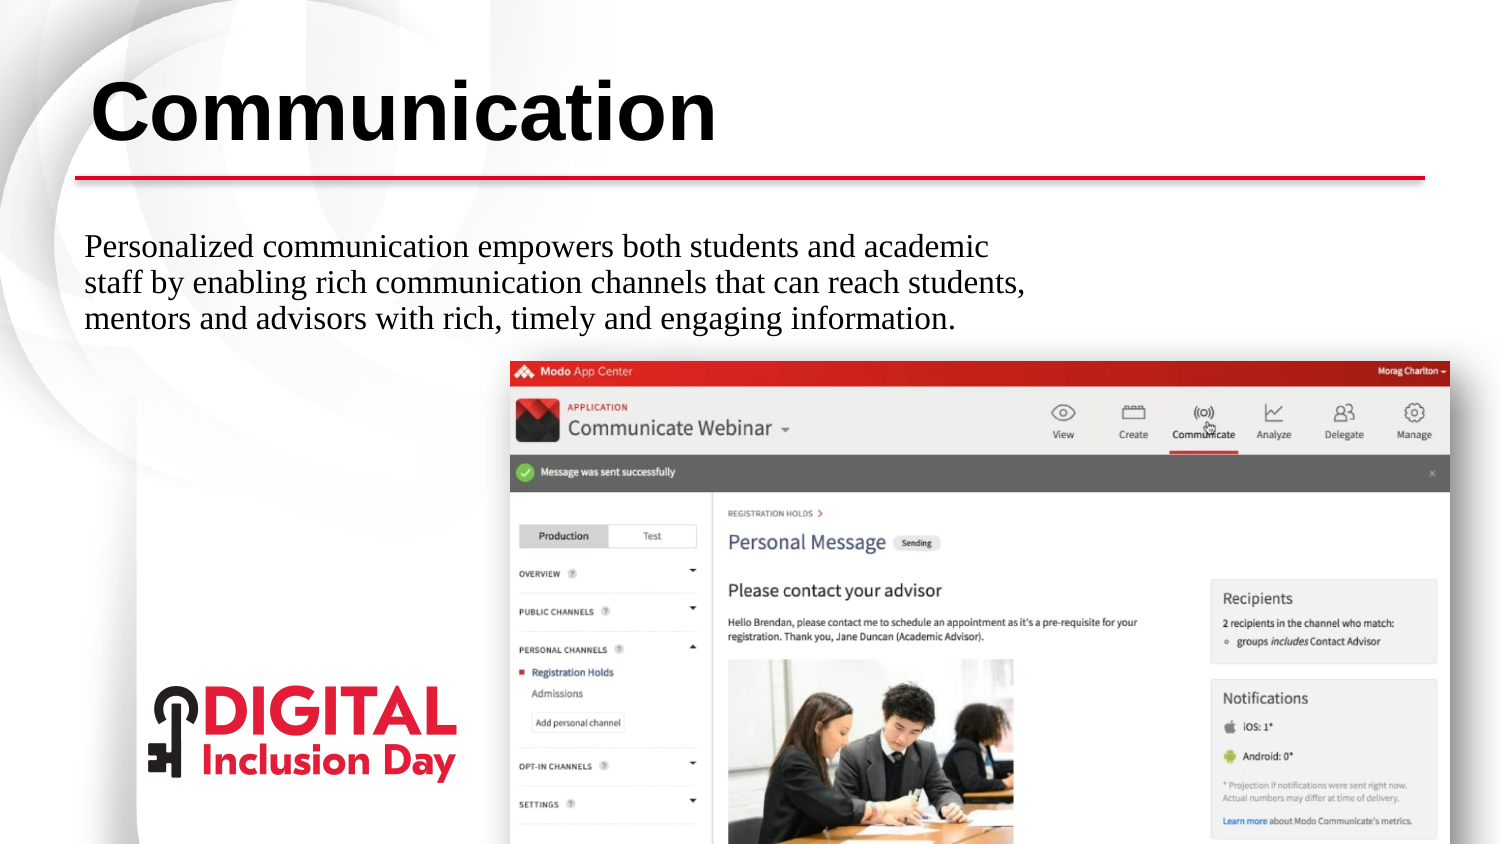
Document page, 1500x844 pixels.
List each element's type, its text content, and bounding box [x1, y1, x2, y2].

picture [0, 0, 1500, 844]
list Personalized communication empowers both students and academic staff by enabling rich communication channels that can reach students, mentors and advisors with rich, timely and engaging information. [50, 221, 1069, 691]
title Communication [75, 37, 1425, 178]
